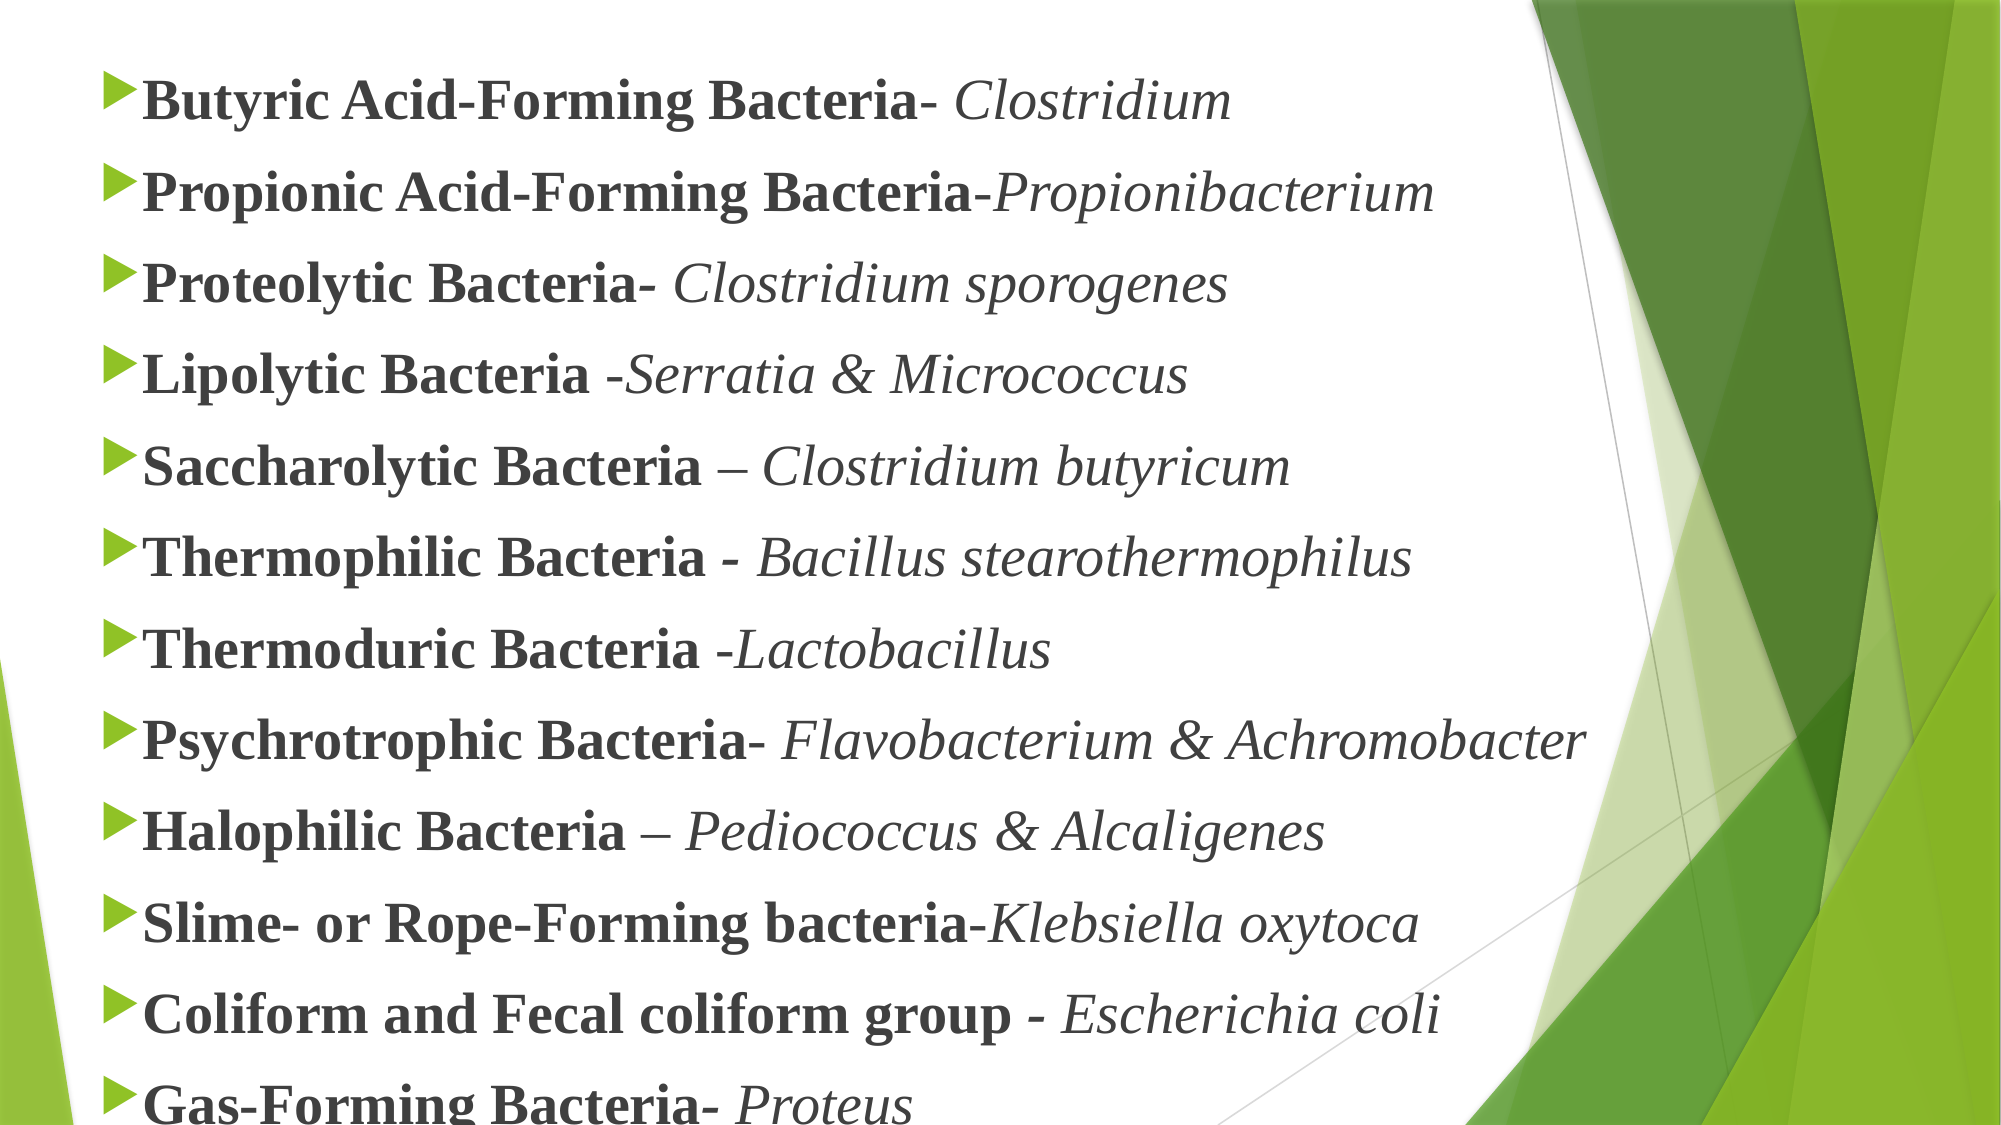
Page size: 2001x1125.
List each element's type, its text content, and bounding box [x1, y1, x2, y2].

list Butyric Acid-Forming Bacteria- Clostridium Propionic Acid-Forming Bacteria-Propionibacterium Proteolytic Bacteria- Clostridium sporogenes Lipolytic Bacteria -Serratia & Micrococcus Saccharolytic Bacteria – Clostridium butyricum Thermophilic Bacteria - Bacillus stearothermophilus Thermoduric Bacteria -Lactobacillus Psychrotrophic Bacteria- Flavobacterium & Achromobacter Halophilic Bacteria – Pediococcus & Alcaligenes Slime- or Rope-Forming bacteria-Klebsiella oxytoca Coliform and Fecal coliform group - Escherichia coli Gas-Forming Bacteria- Proteus [84, 49, 1778, 1125]
